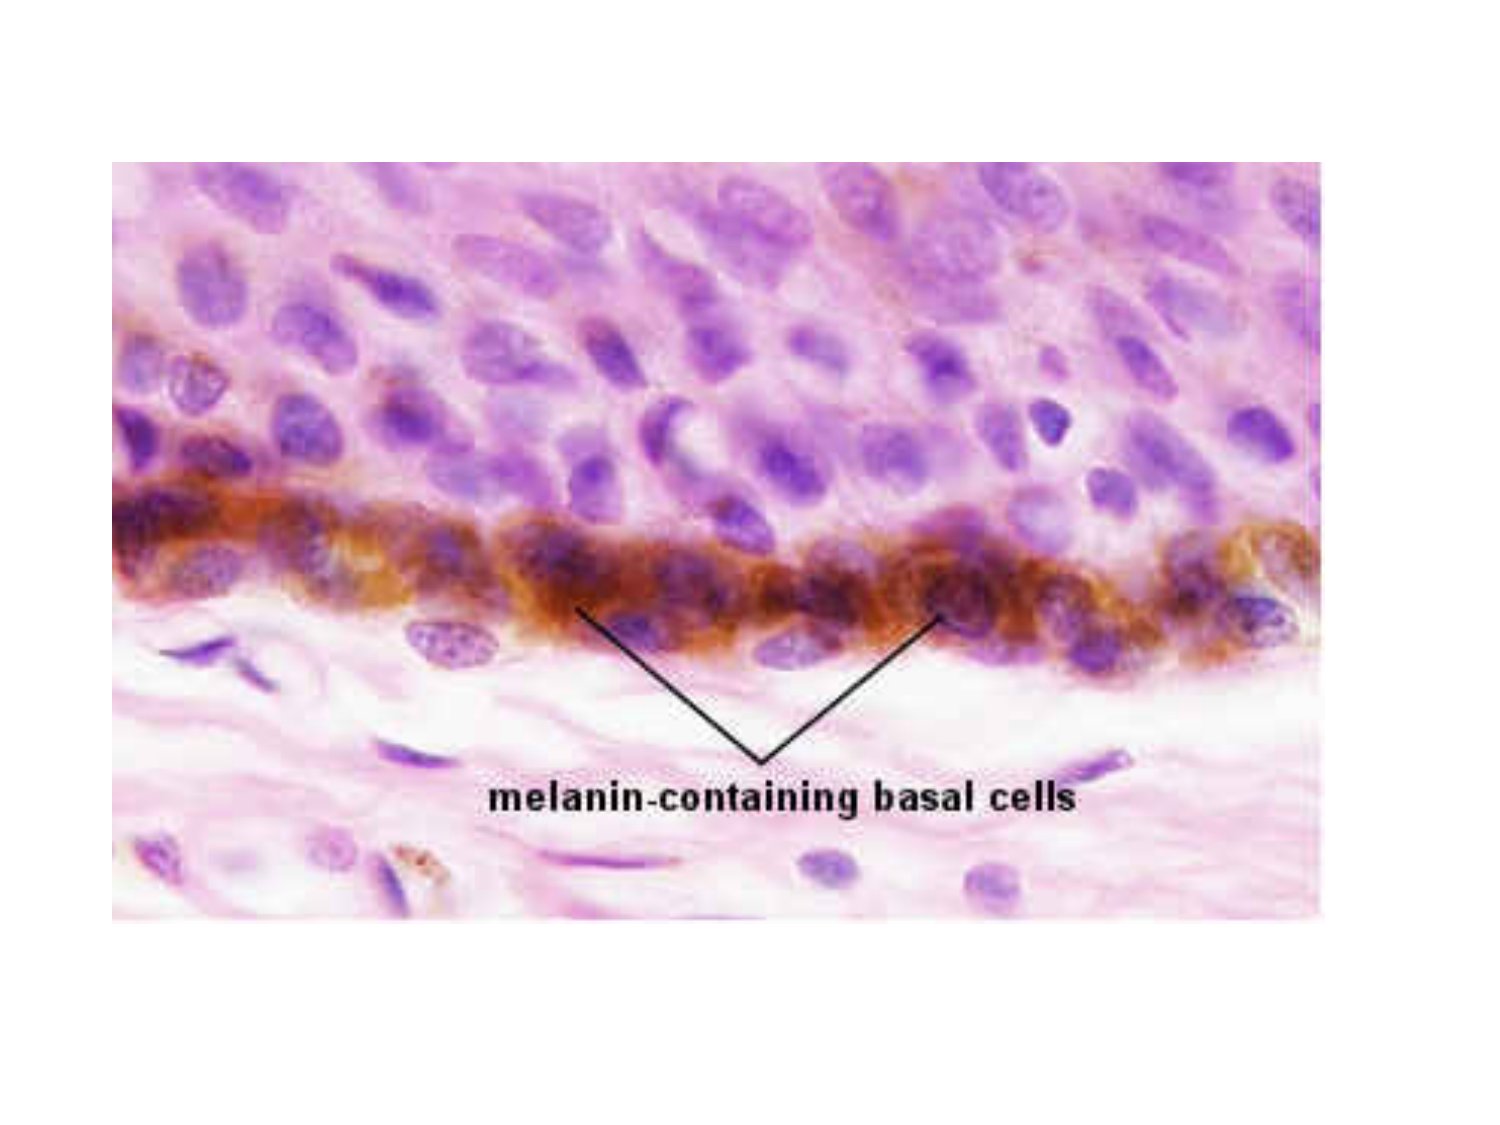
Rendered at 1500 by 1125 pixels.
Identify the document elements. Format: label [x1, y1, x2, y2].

picture [112, 161, 1326, 924]
